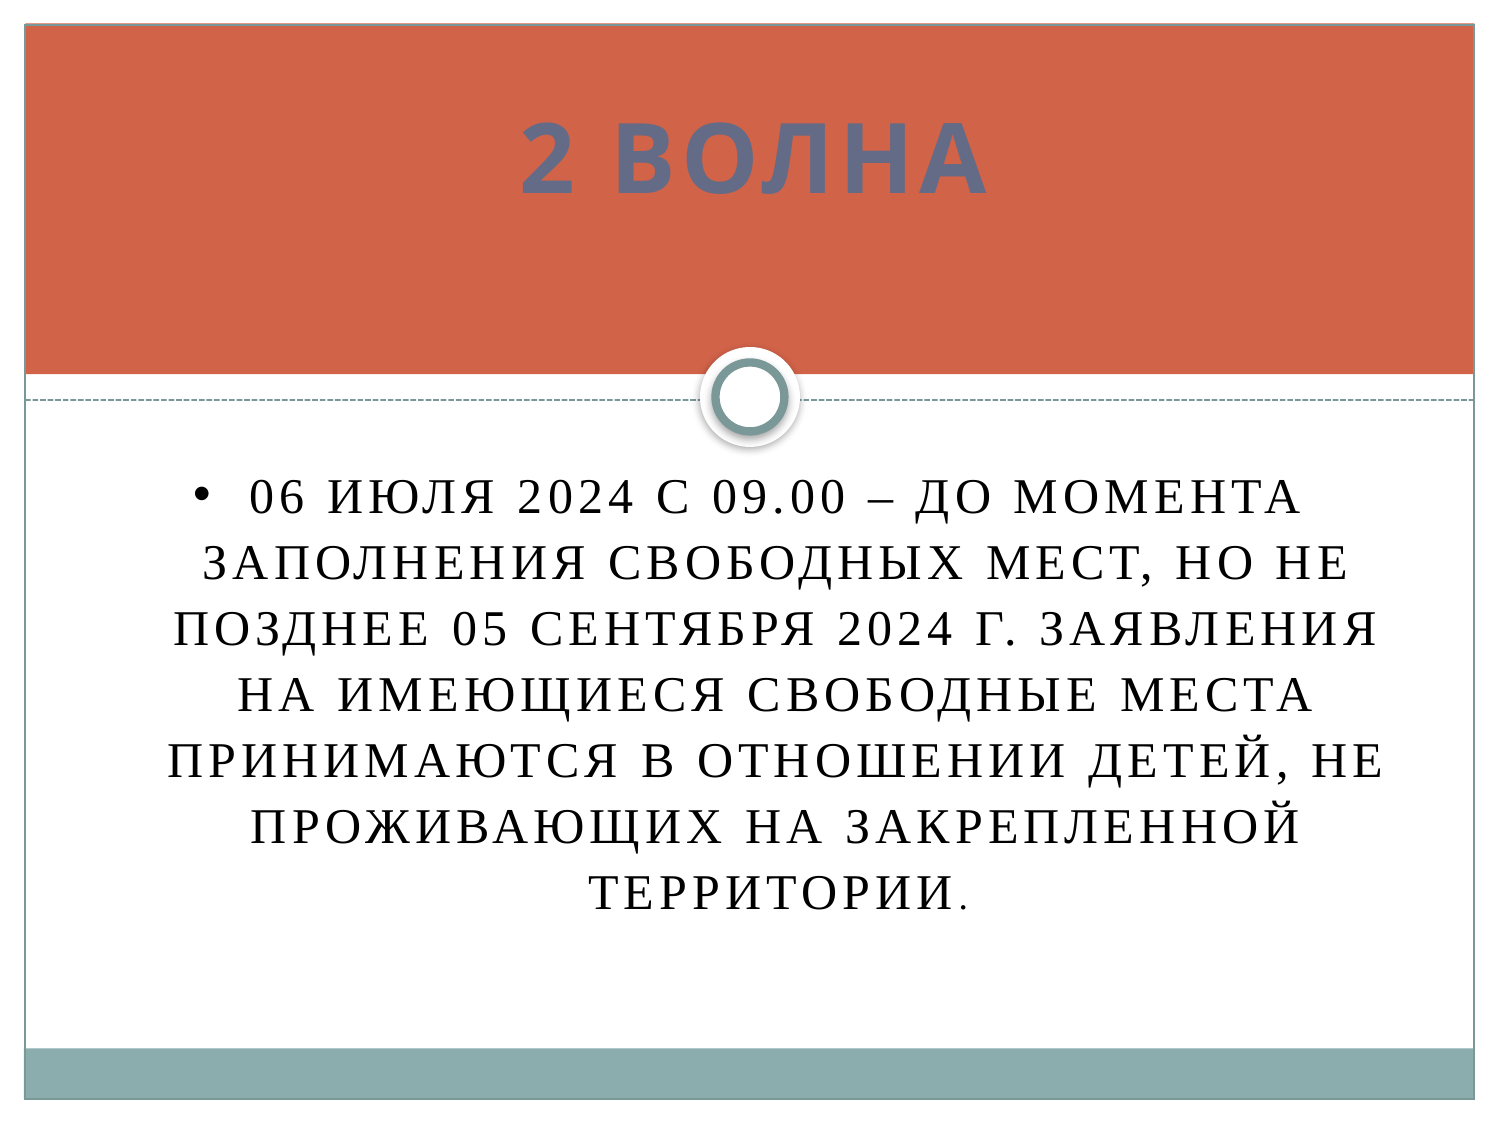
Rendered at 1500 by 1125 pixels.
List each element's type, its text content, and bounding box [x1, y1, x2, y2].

title 2 волна [118, 87, 1394, 338]
list 06 июля 2024 С 09.00 – до момента заполнения свободных мест, но не позднее 05 сентября 2024 г. Заявления на имеющиеся свободные места принимаются в отношении детей, не проживающих на закрепленной территории. [76, 450, 1424, 1012]
